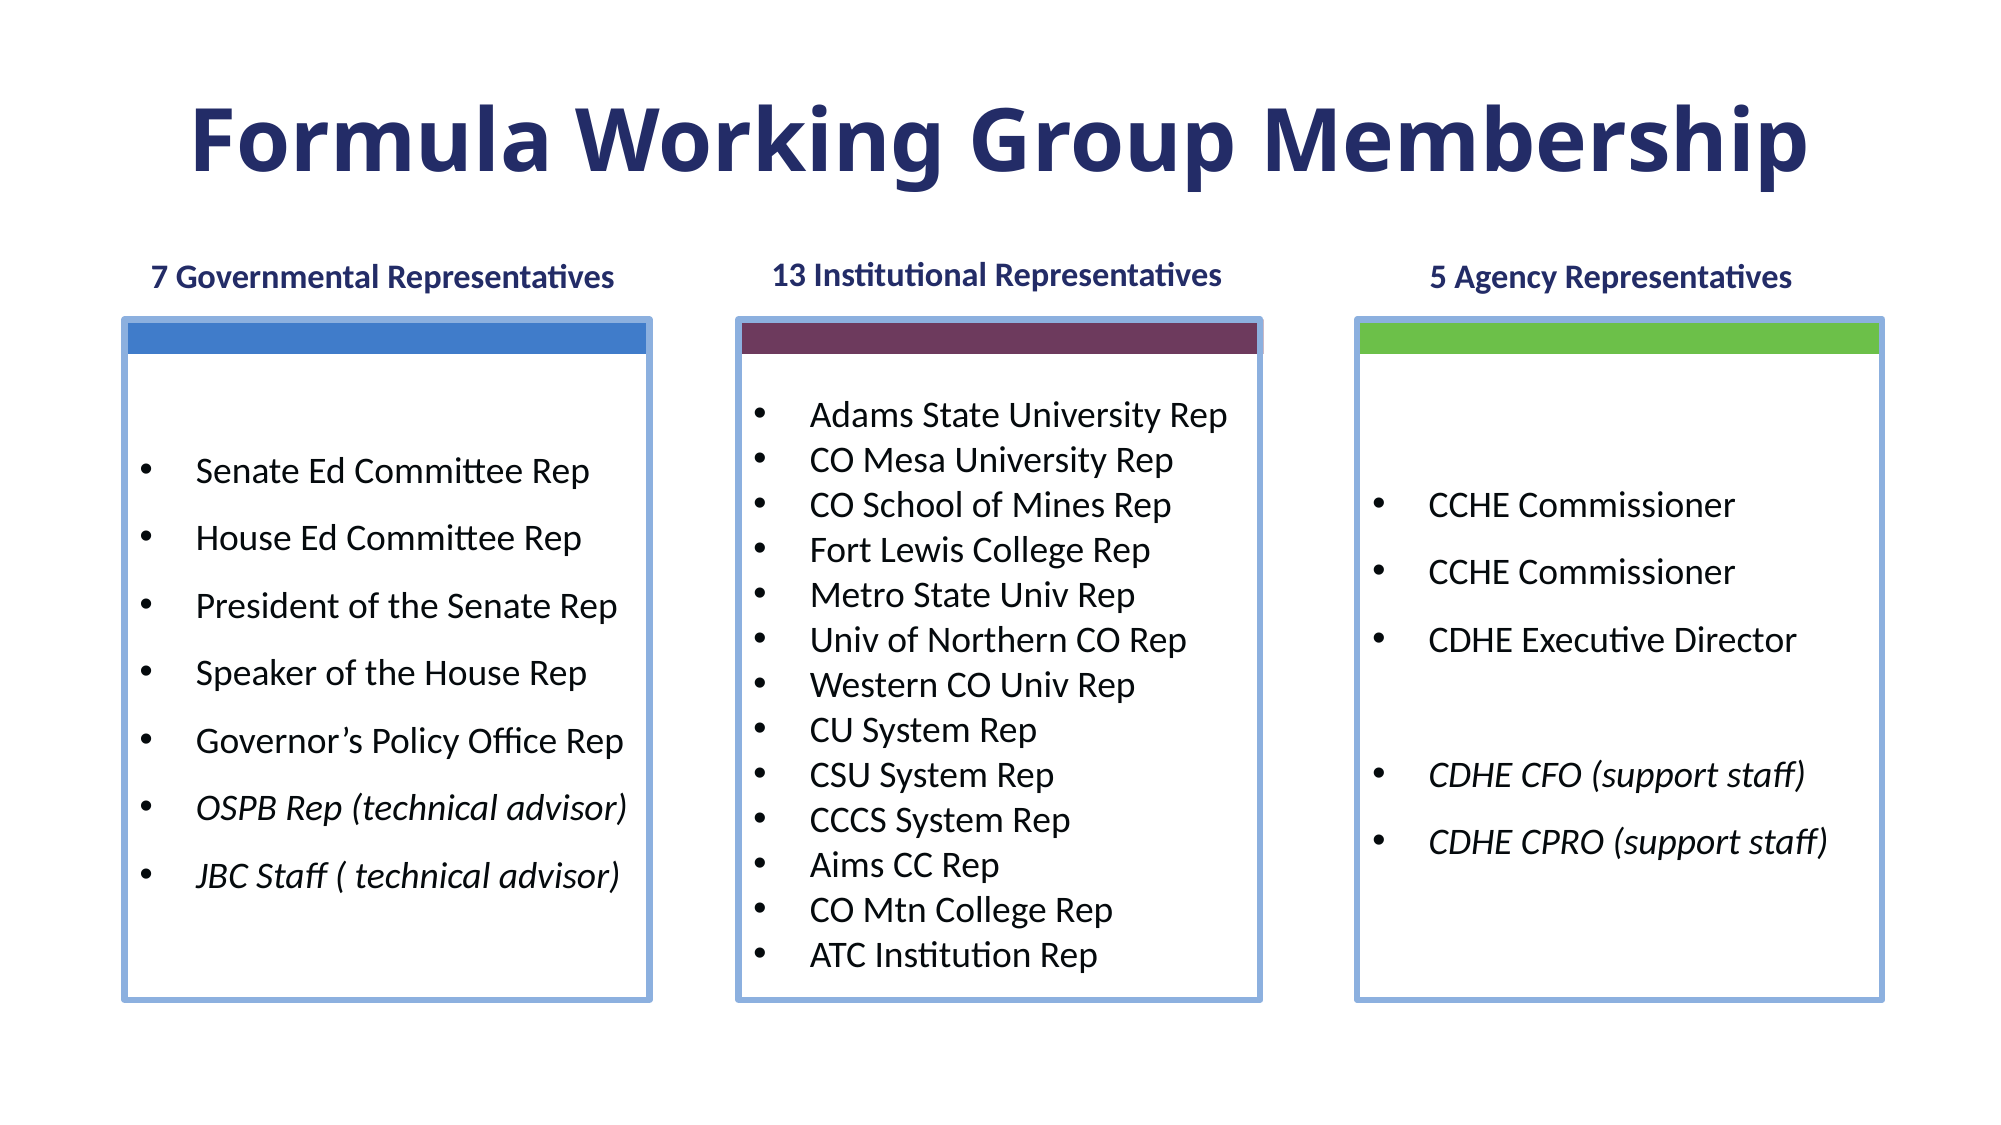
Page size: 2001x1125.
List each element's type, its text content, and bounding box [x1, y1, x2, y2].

text_box 7 Governmental Representatives [119, 246, 647, 303]
text_box 5 Agency Representatives [1347, 246, 1875, 303]
text_box 13 Institutional Representatives [733, 244, 1261, 301]
list CCHE Commissioner CCHE Commissioner CDHE Executive Director CDHE CFO (support staff) CDHE CPRO (support staff) [1354, 316, 1885, 1003]
list Senate Ed Committee Rep House Ed Committee Rep President of the Senate Rep Speaker of the House Rep Governor’s Policy Office Rep OSPB Rep (technical advisor) JBC Staff ( technical advisor) [121, 316, 653, 1003]
title Formula Working Group Membership [119, 88, 1880, 230]
list Adams State University Rep CO Mesa University Rep CO School of Mines Rep Fort Lewis College Rep Metro State Univ Rep Univ of Northern CO Rep Western CO Univ Rep CU System Rep CSU System Rep CCCS System Rep Aims CC Rep CO Mtn College Rep ATC Institution Rep [735, 316, 1263, 1003]
